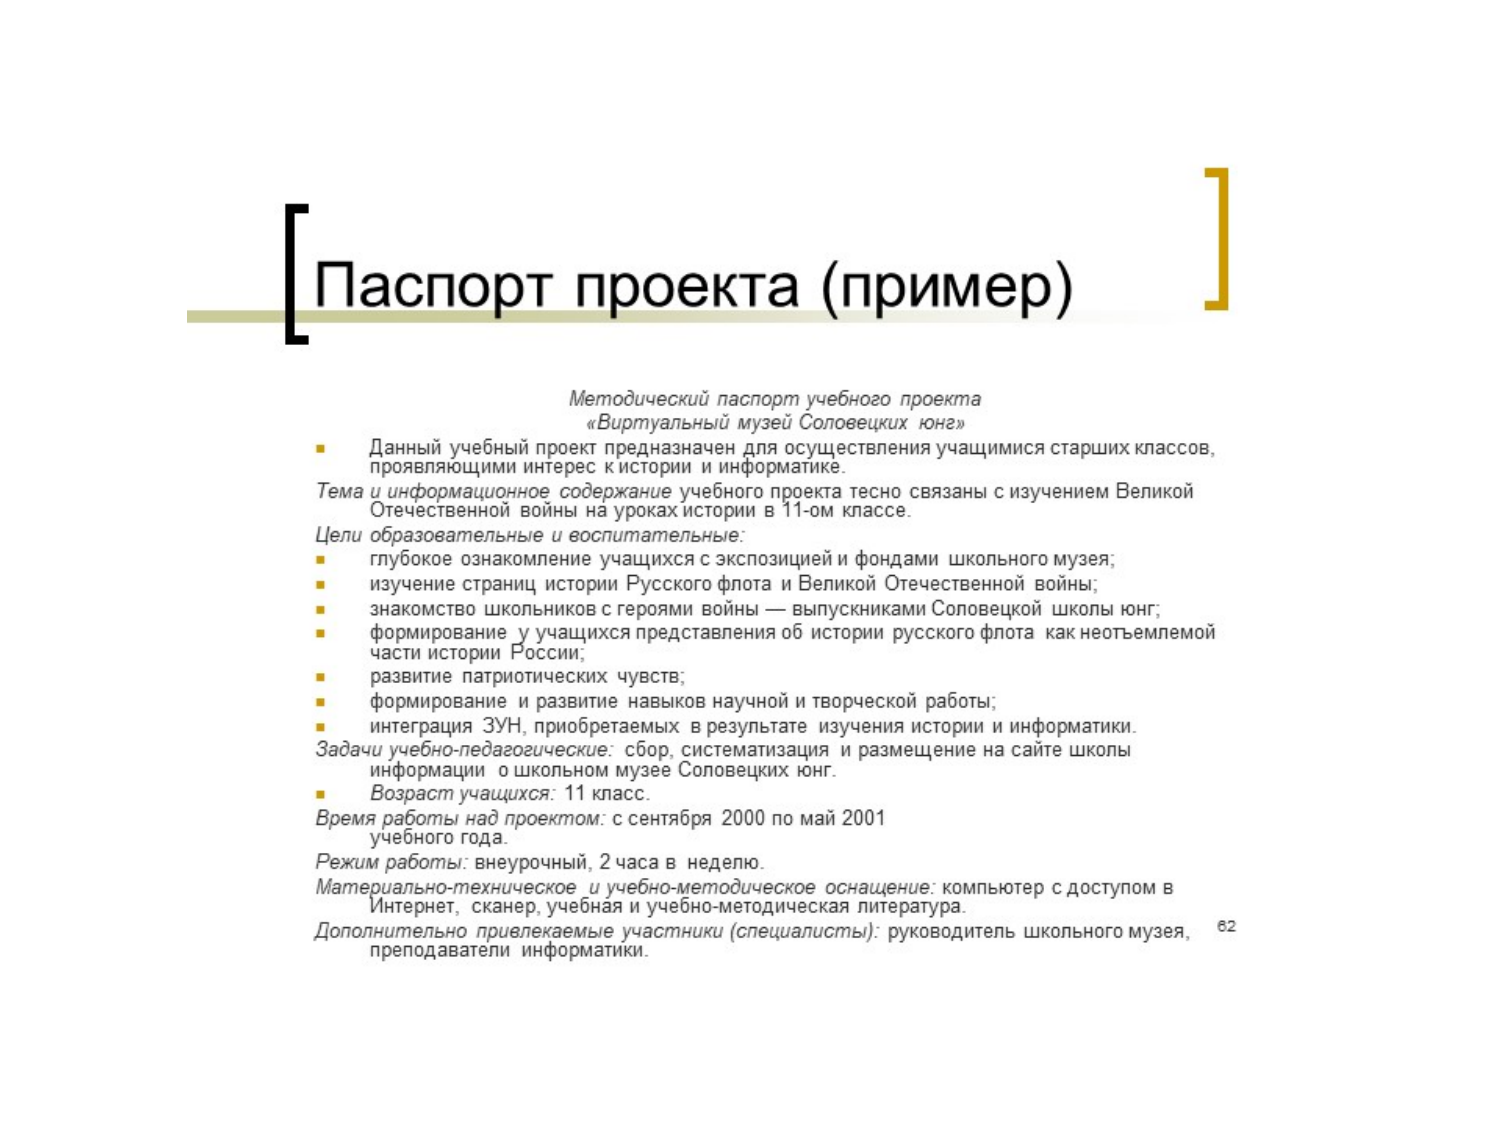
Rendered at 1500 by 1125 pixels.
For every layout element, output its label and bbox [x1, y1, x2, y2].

picture [187, 140, 1313, 985]
